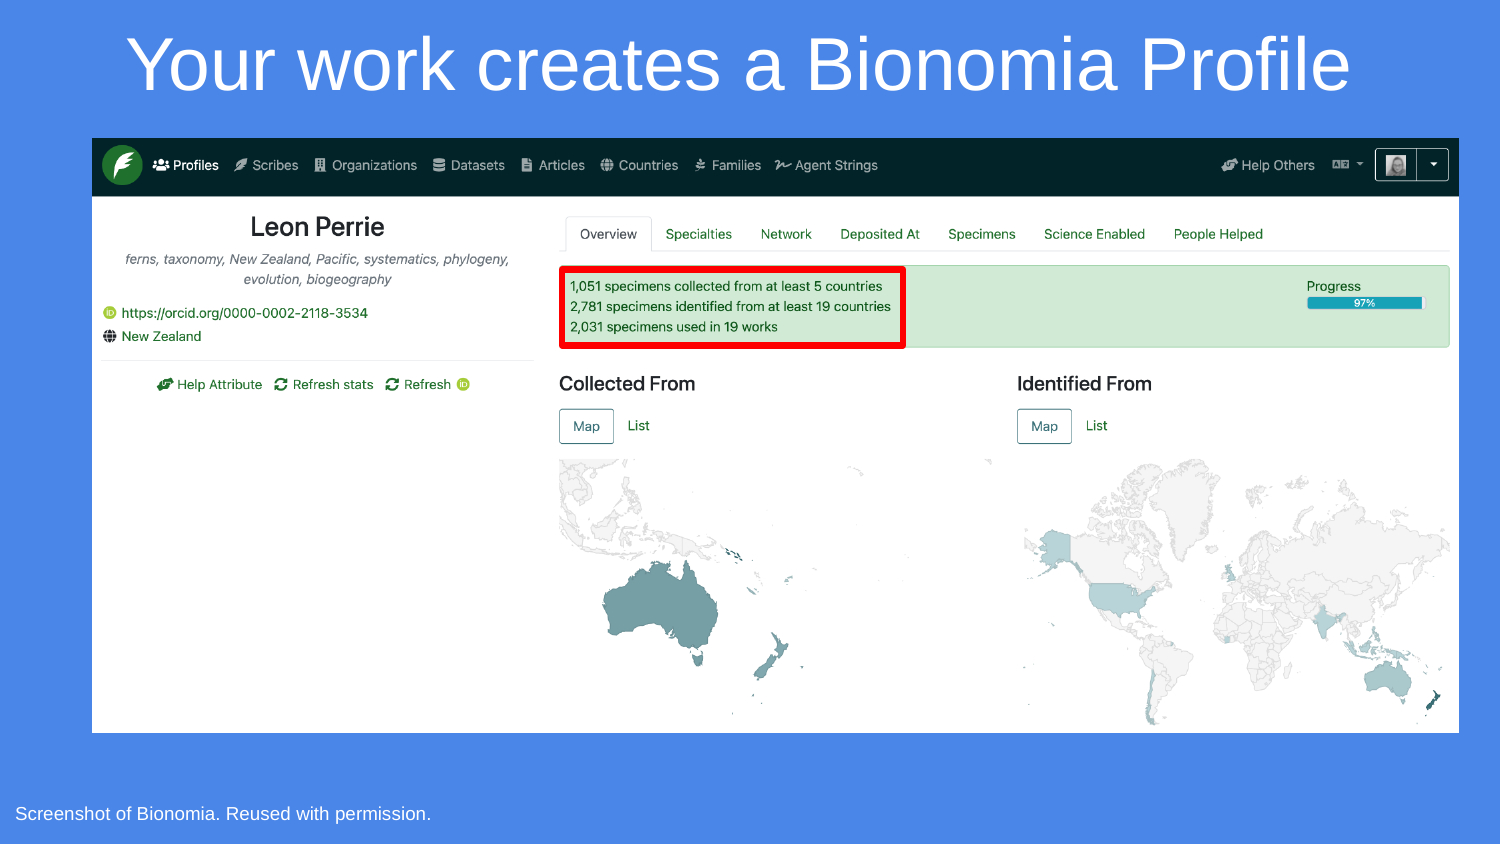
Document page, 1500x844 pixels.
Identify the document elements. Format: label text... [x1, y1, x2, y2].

text_box Your work creates a Bionomia Profile [4, 0, 1494, 120]
text_box Screenshot of Bionomia. Reused with permission. [0, 790, 673, 836]
picture [92, 138, 1459, 734]
